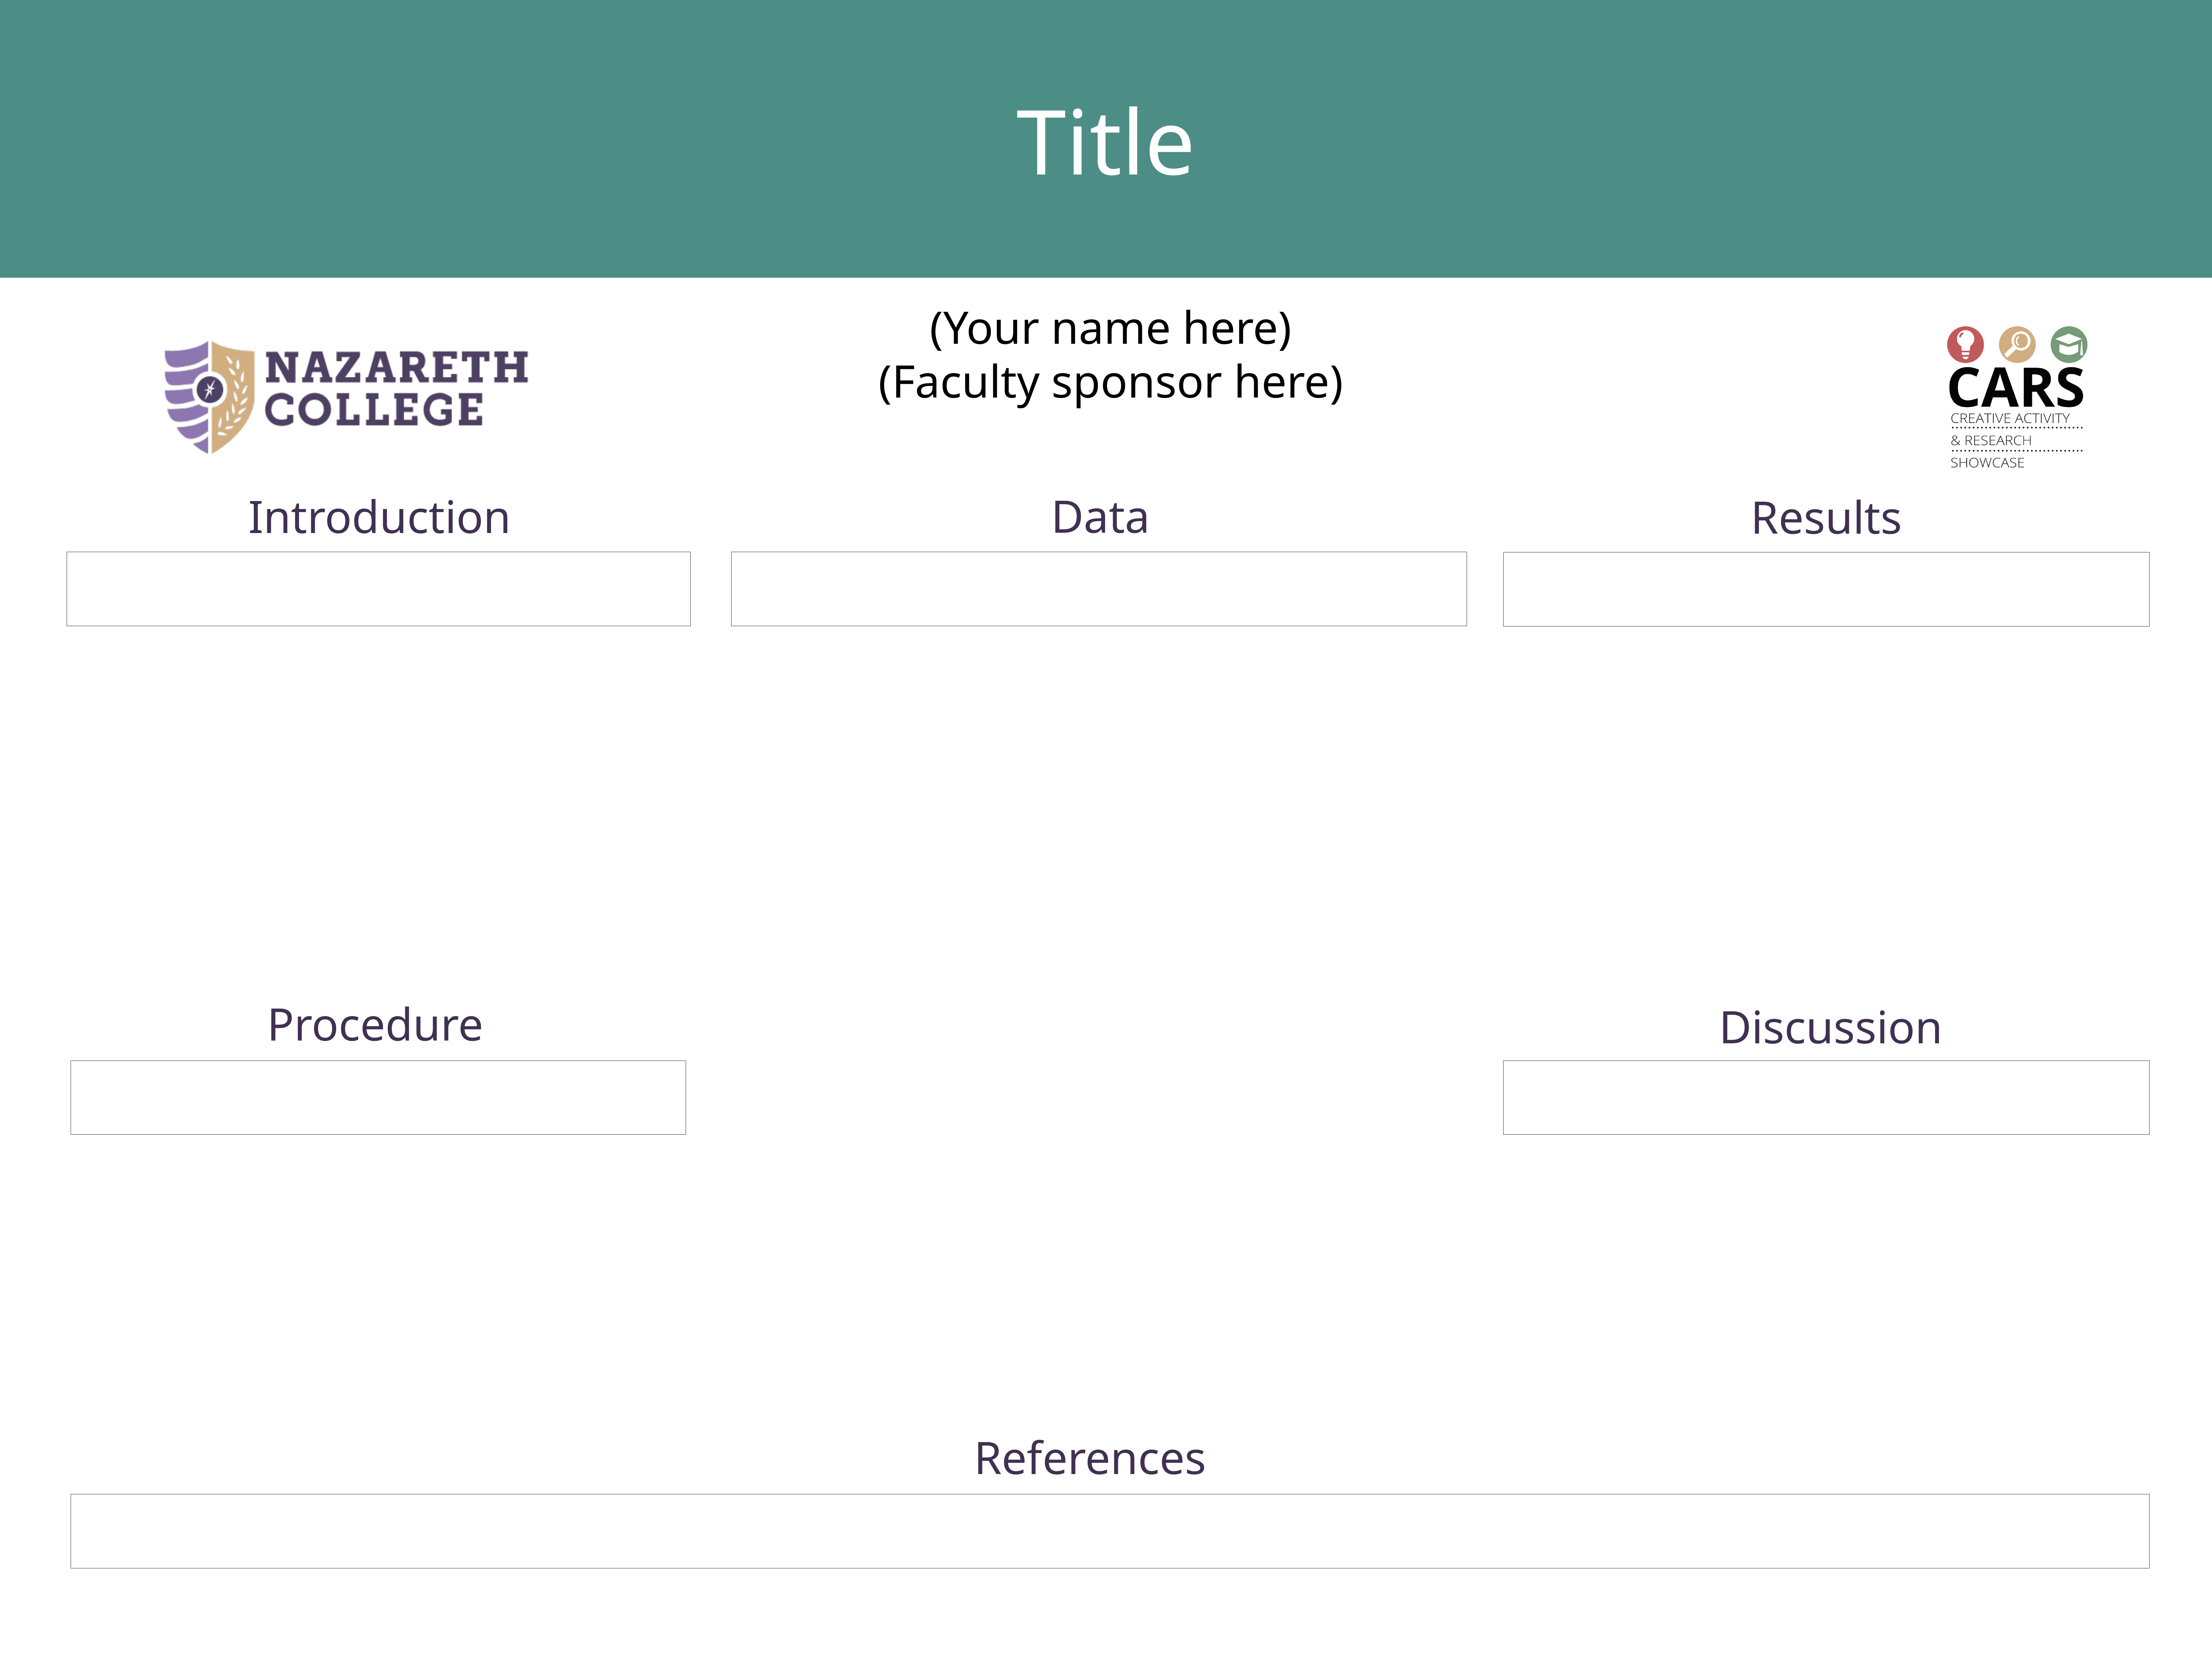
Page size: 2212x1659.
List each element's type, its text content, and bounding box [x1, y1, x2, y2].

text_box Results [1503, 486, 2150, 552]
text_box [69, 1437, 2153, 1602]
text_box Title [0, 0, 2212, 278]
picture [155, 321, 537, 474]
text_box [71, 1494, 2150, 1568]
text_box [1503, 1061, 2150, 1135]
text_box Discussion [1506, 995, 2155, 1056]
text_box Procedure [67, 992, 684, 1053]
text_box Data [734, 484, 1467, 545]
text_box [1503, 552, 2150, 626]
text_box References [766, 1426, 1415, 1487]
text_box [731, 552, 1467, 626]
picture [1941, 321, 2093, 474]
text_box Introduction [69, 485, 691, 546]
text_box [71, 1061, 686, 1135]
text_box [67, 552, 691, 626]
text_box (Your name here) (Faculty sponsor here) [69, 288, 2153, 418]
